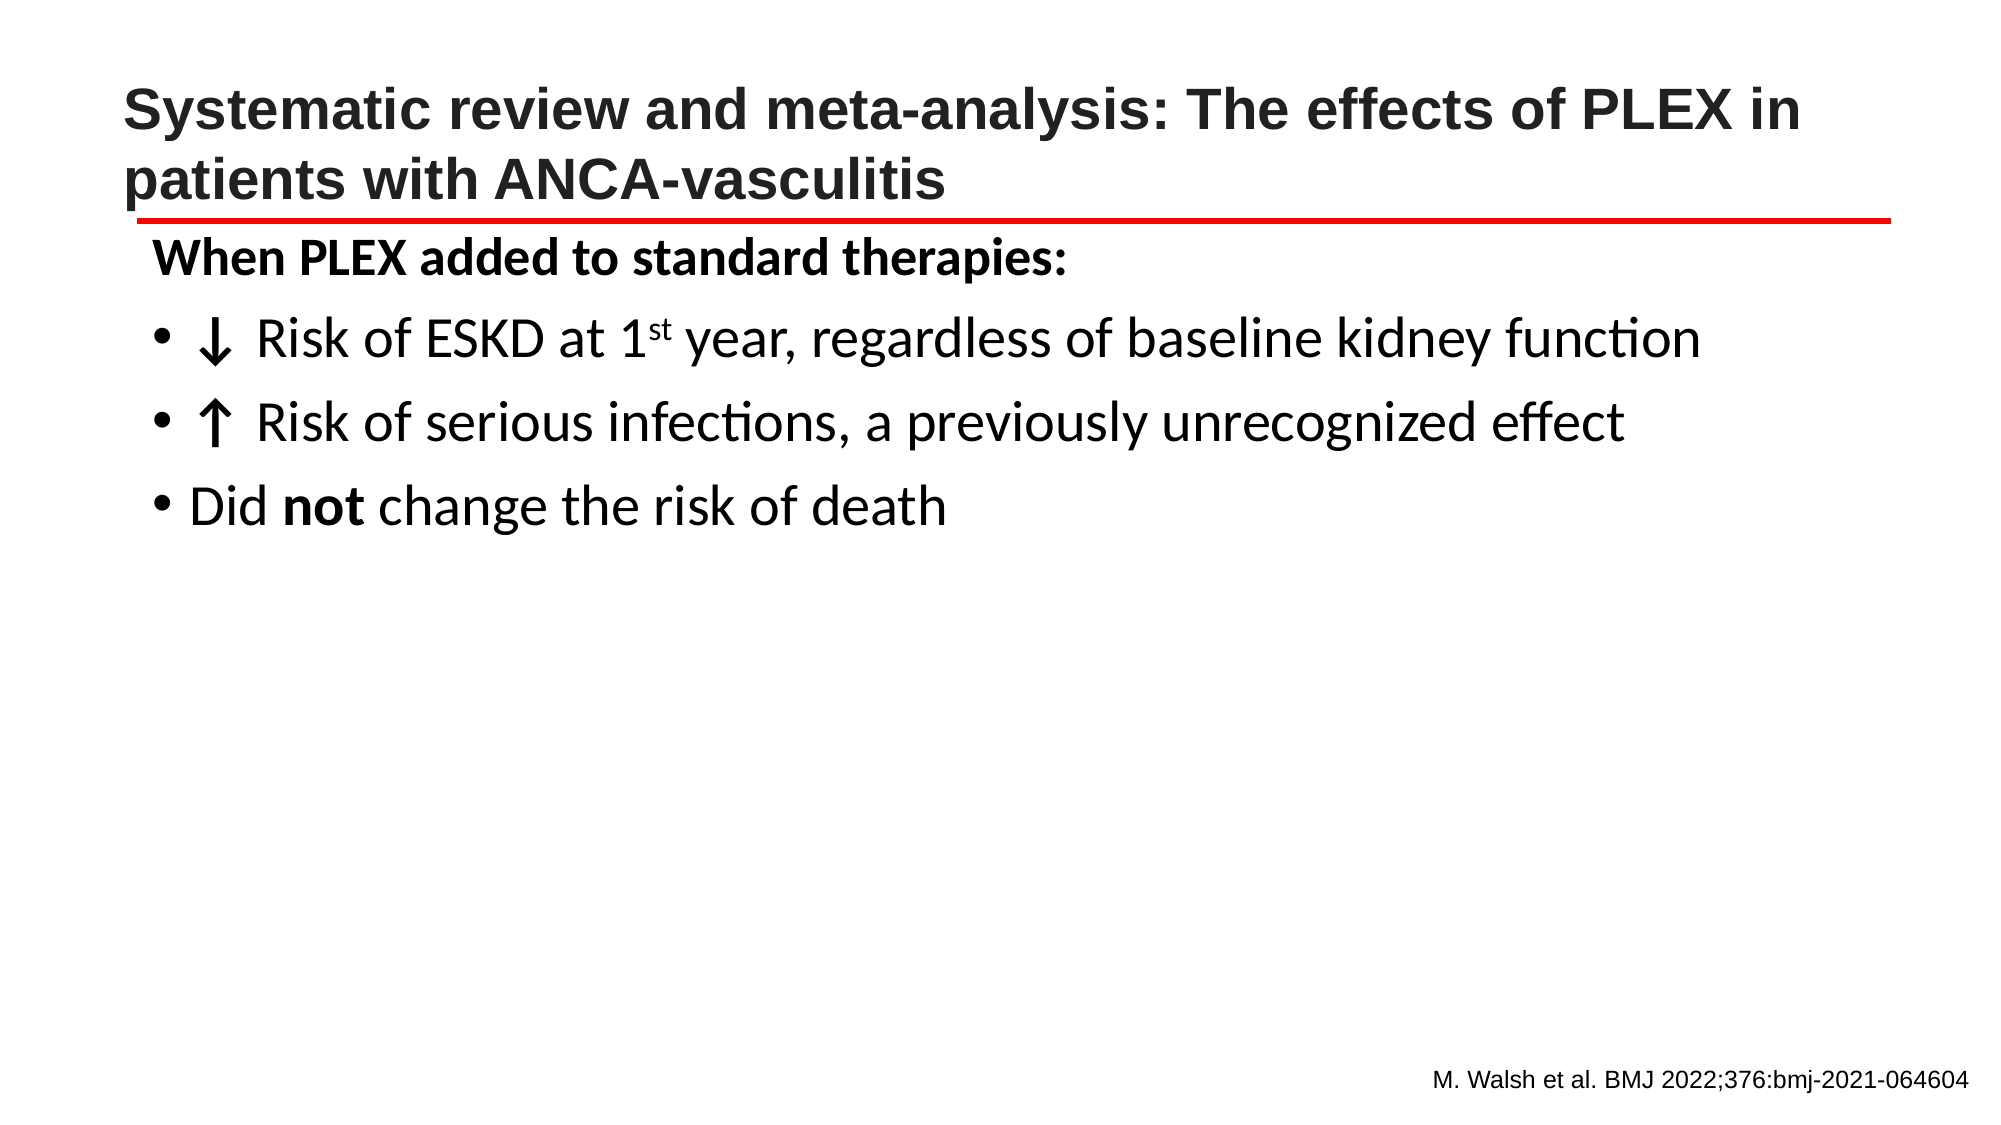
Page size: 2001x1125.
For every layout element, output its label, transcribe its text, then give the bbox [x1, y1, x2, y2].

list When PLEX added to standard therapies: ↓ Risk of ESKD at 1st year, regardless of baseline kidney function ↑ Risk of serious infections, a previously unrecognized effect Did not change the risk of death [137, 221, 1892, 1004]
text_box Systematic review and meta-analysis: The effects of PLEX in patients with ANCA-vasculitis [109, 64, 2000, 219]
text_box M. Walsh et al. BMJ 2022;376:bmj-2021-064604 [1327, 1063, 1971, 1102]
